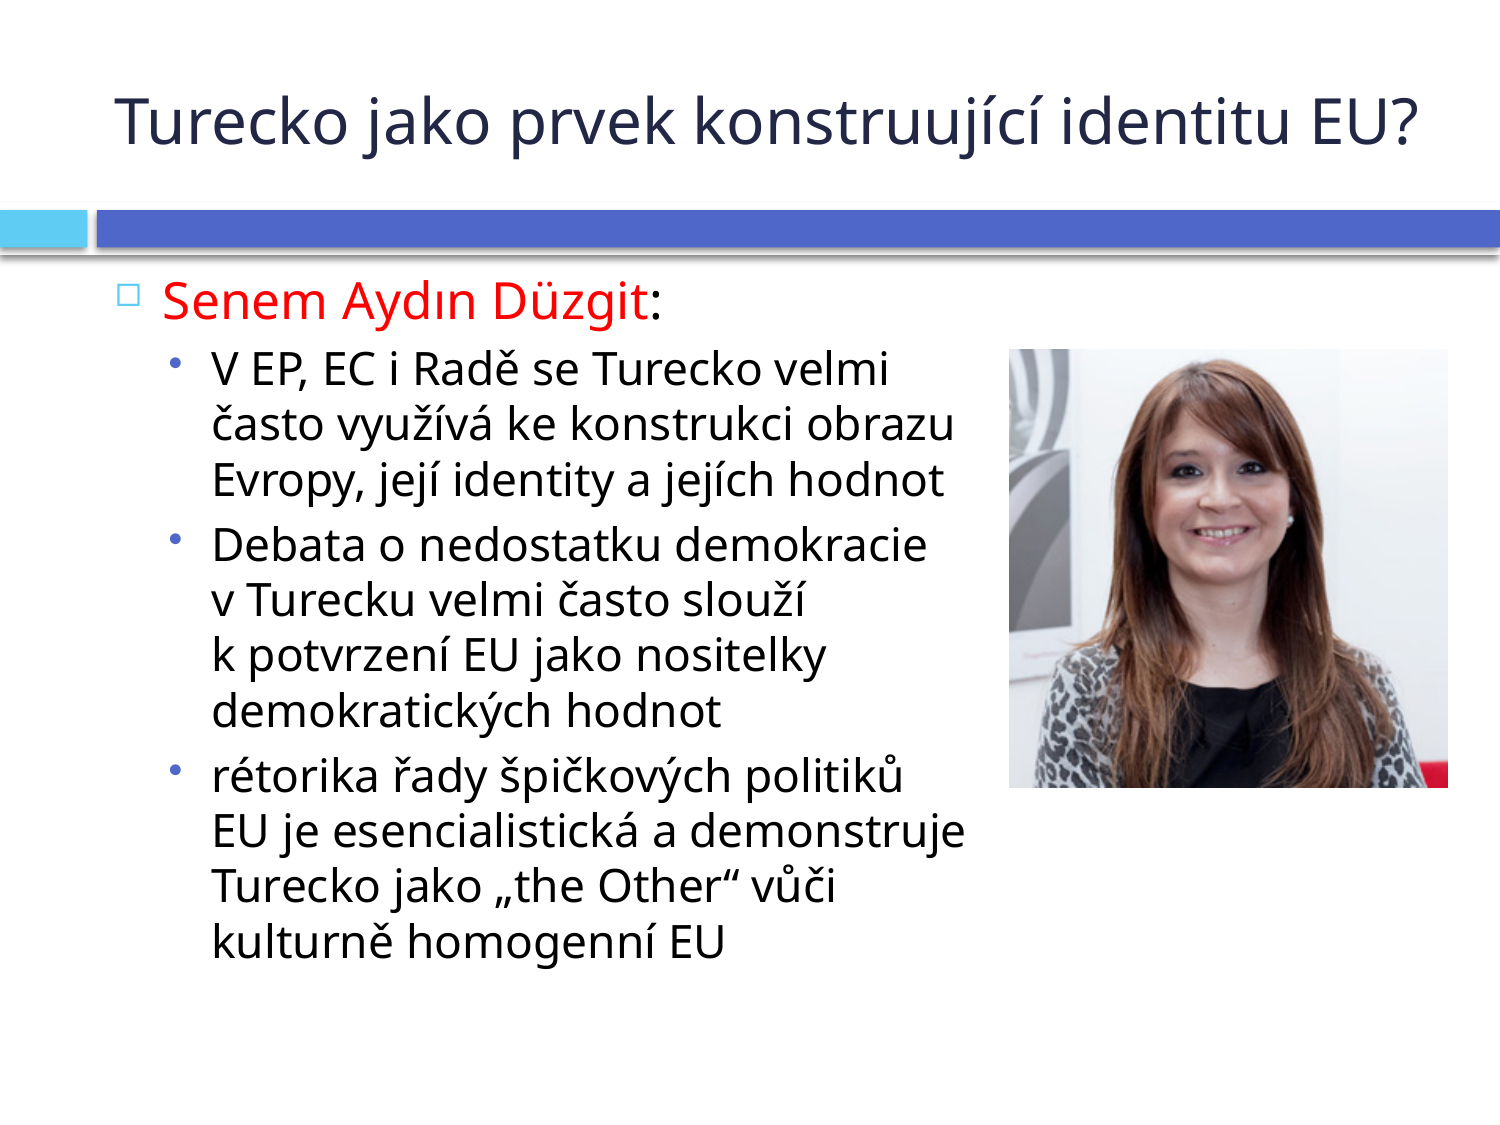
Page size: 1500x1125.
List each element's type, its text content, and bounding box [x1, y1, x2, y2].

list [1009, 349, 1448, 788]
title Turecko jako prvek konstruující identitu EU? [99, 37, 1438, 200]
list Senem Aydın Düzgit: V EP, EC i Radě se Turecko velmi často využívá ke konstrukci obrazu Evropy, její identity a jejích hodnot Debata o nedostatku demokracie v Turecku velmi často slouží k potvrzení EU jako nositelky demokratických hodnot rétorika řady špičkových politiků EU je esencialistická a demonstruje Turecko jako „the Other“ vůči kulturně homogenní EU [99, 260, 987, 1011]
